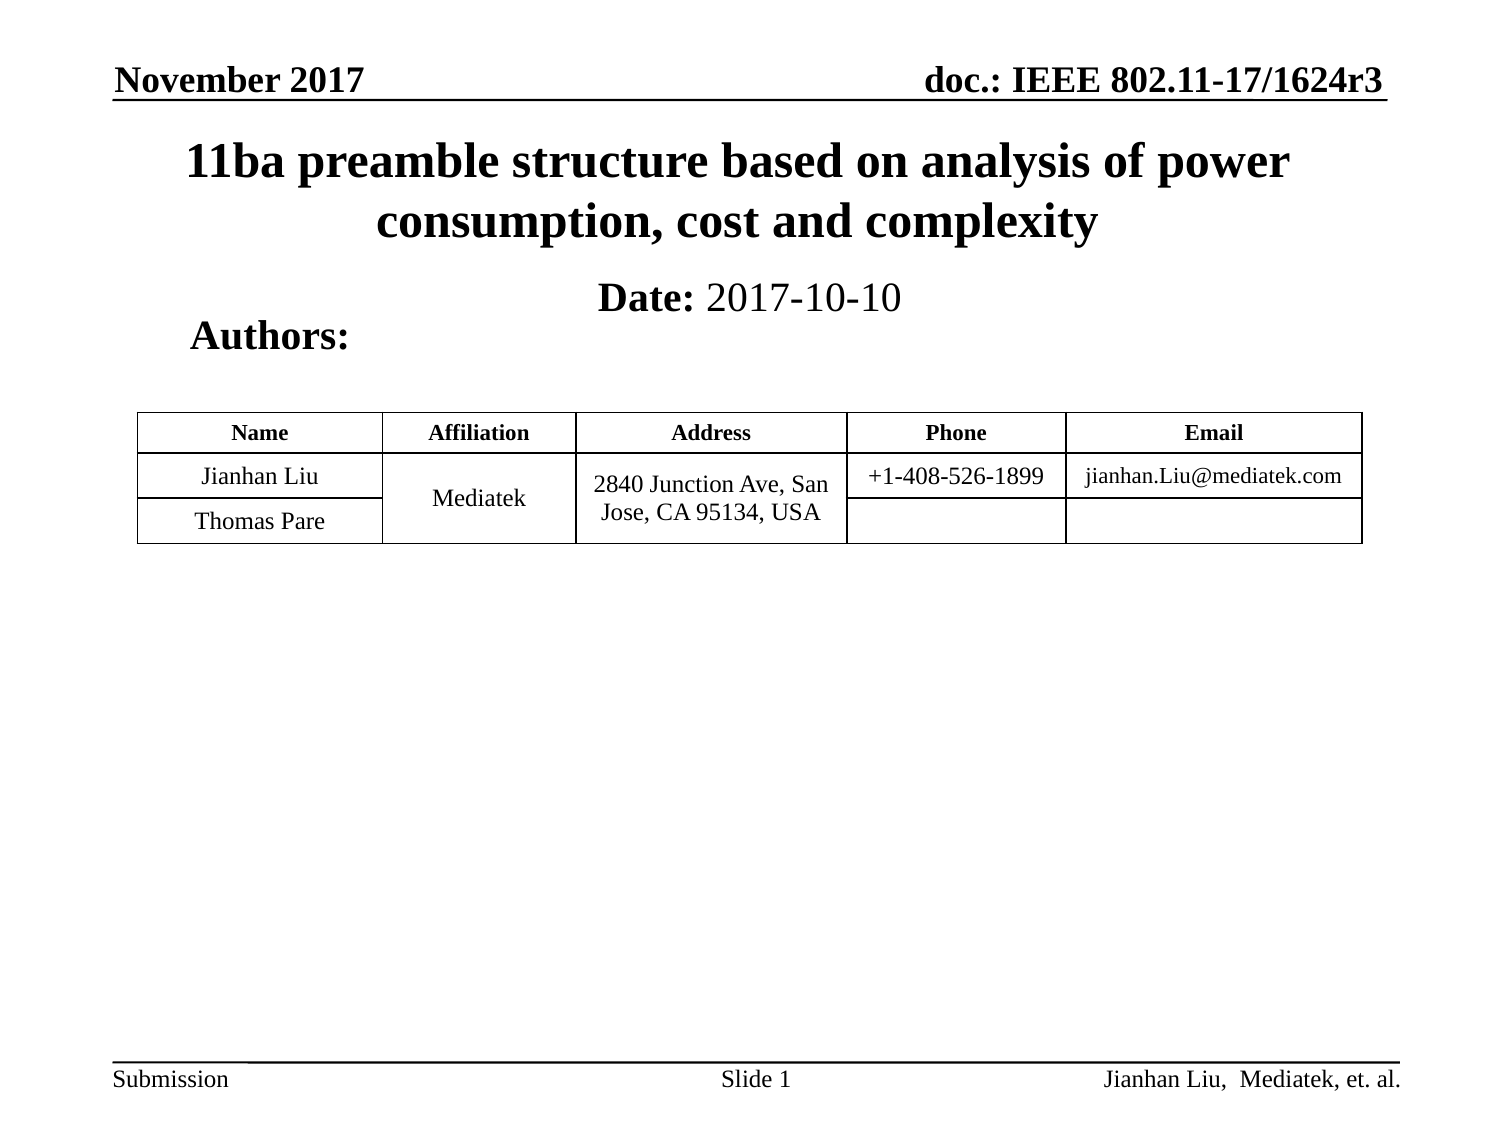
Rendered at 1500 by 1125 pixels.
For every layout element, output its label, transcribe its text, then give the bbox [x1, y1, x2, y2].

table_header Name [138, 413, 382, 452]
table_cell +1-408-526-1899 [848, 454, 1065, 497]
table_header Email [1067, 413, 1361, 452]
table_cell Mediatek [383, 454, 575, 543]
table_cell [1067, 499, 1361, 543]
slide_number Slide 1 [712, 1061, 800, 1093]
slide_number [114, 54, 368, 101]
table_cell Jianhan Liu [138, 454, 382, 497]
table_header Phone [848, 413, 1065, 452]
table_cell [848, 499, 1065, 543]
text_box Authors: [174, 299, 413, 363]
table_header Affiliation [383, 413, 575, 452]
table_cell Thomas Pare [138, 499, 382, 543]
title 11ba preamble structure based on analysis of power consumption, cost and complexity [74, 137, 1401, 238]
table_cell jianhan.Liu@mediatek.com [1067, 454, 1361, 497]
footer Jianhan Liu, Mediatek, et. al. [1092, 1061, 1402, 1093]
table_cell 2840 Junction Ave, San Jose, CA 95134, USA [577, 454, 846, 543]
table_header Address [577, 413, 846, 452]
text_box Date: 2017-10-10 [112, 262, 1388, 325]
